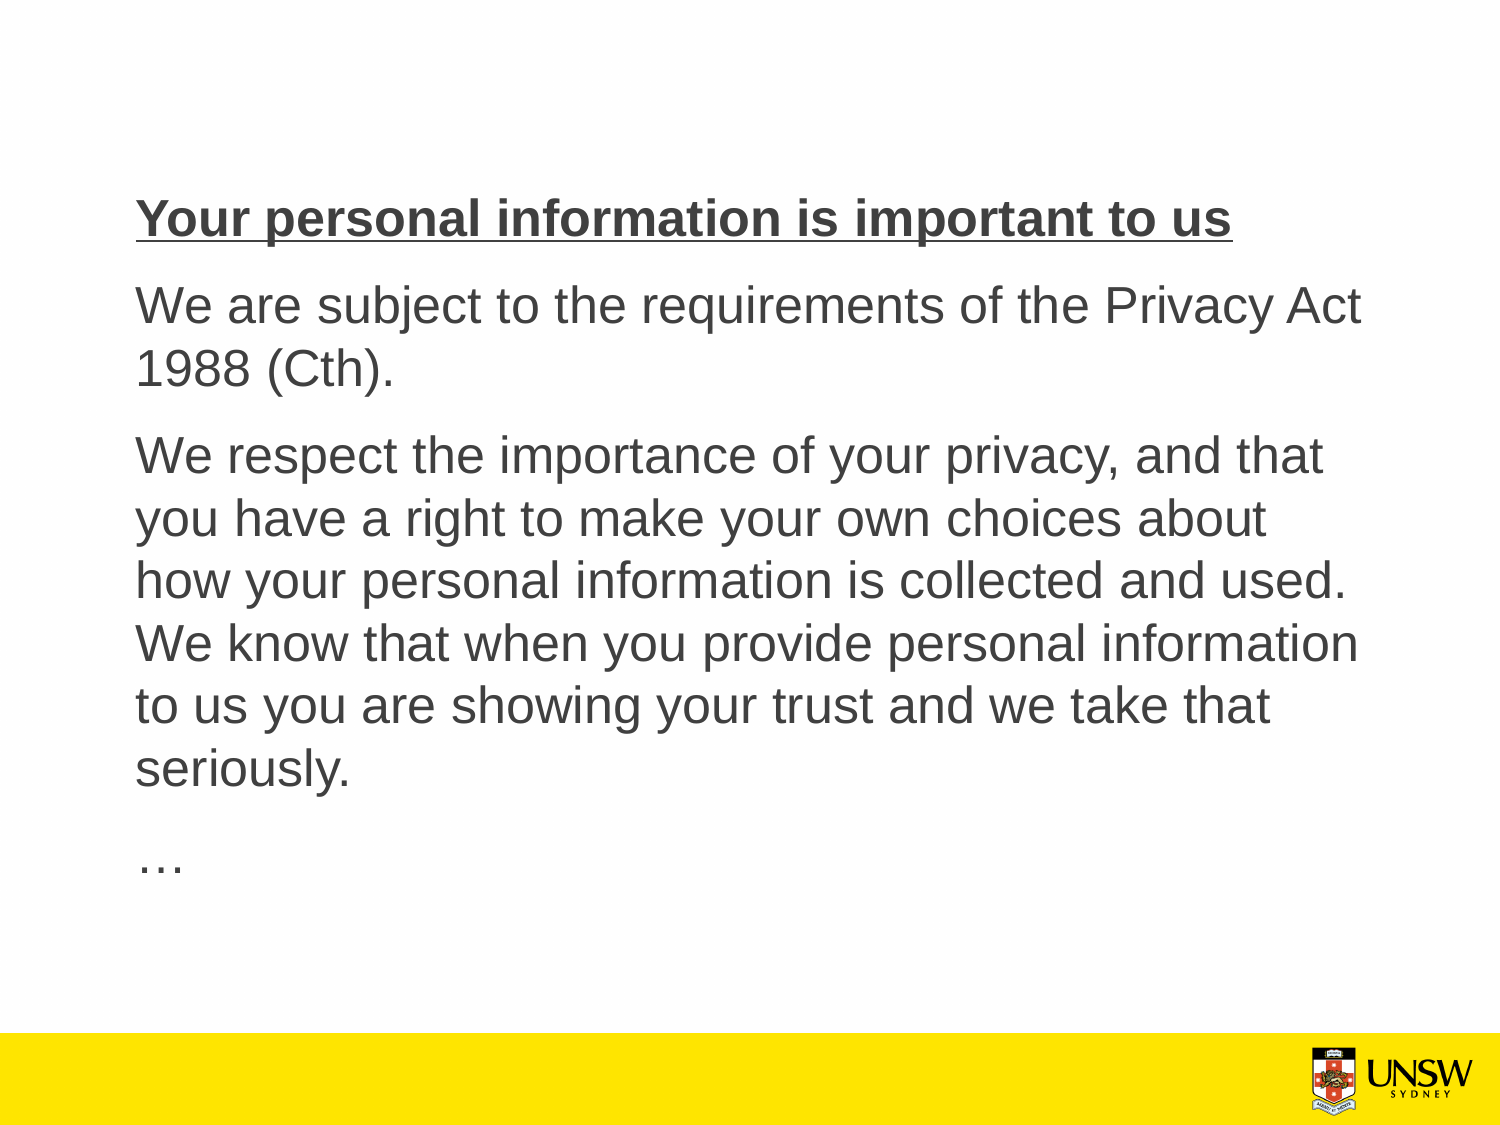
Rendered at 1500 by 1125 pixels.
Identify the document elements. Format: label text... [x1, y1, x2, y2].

picture [0, 0, 1500, 1125]
list Your personal information is important to us We are subject to the requirements of the Privacy Act 1988 (Cth). We respect the importance of your privacy, and that you have a right to make your own choices about how your personal information is collected and used. We know that when you provide personal information to us you are showing your trust and we take that seriously. … [135, 184, 1376, 953]
